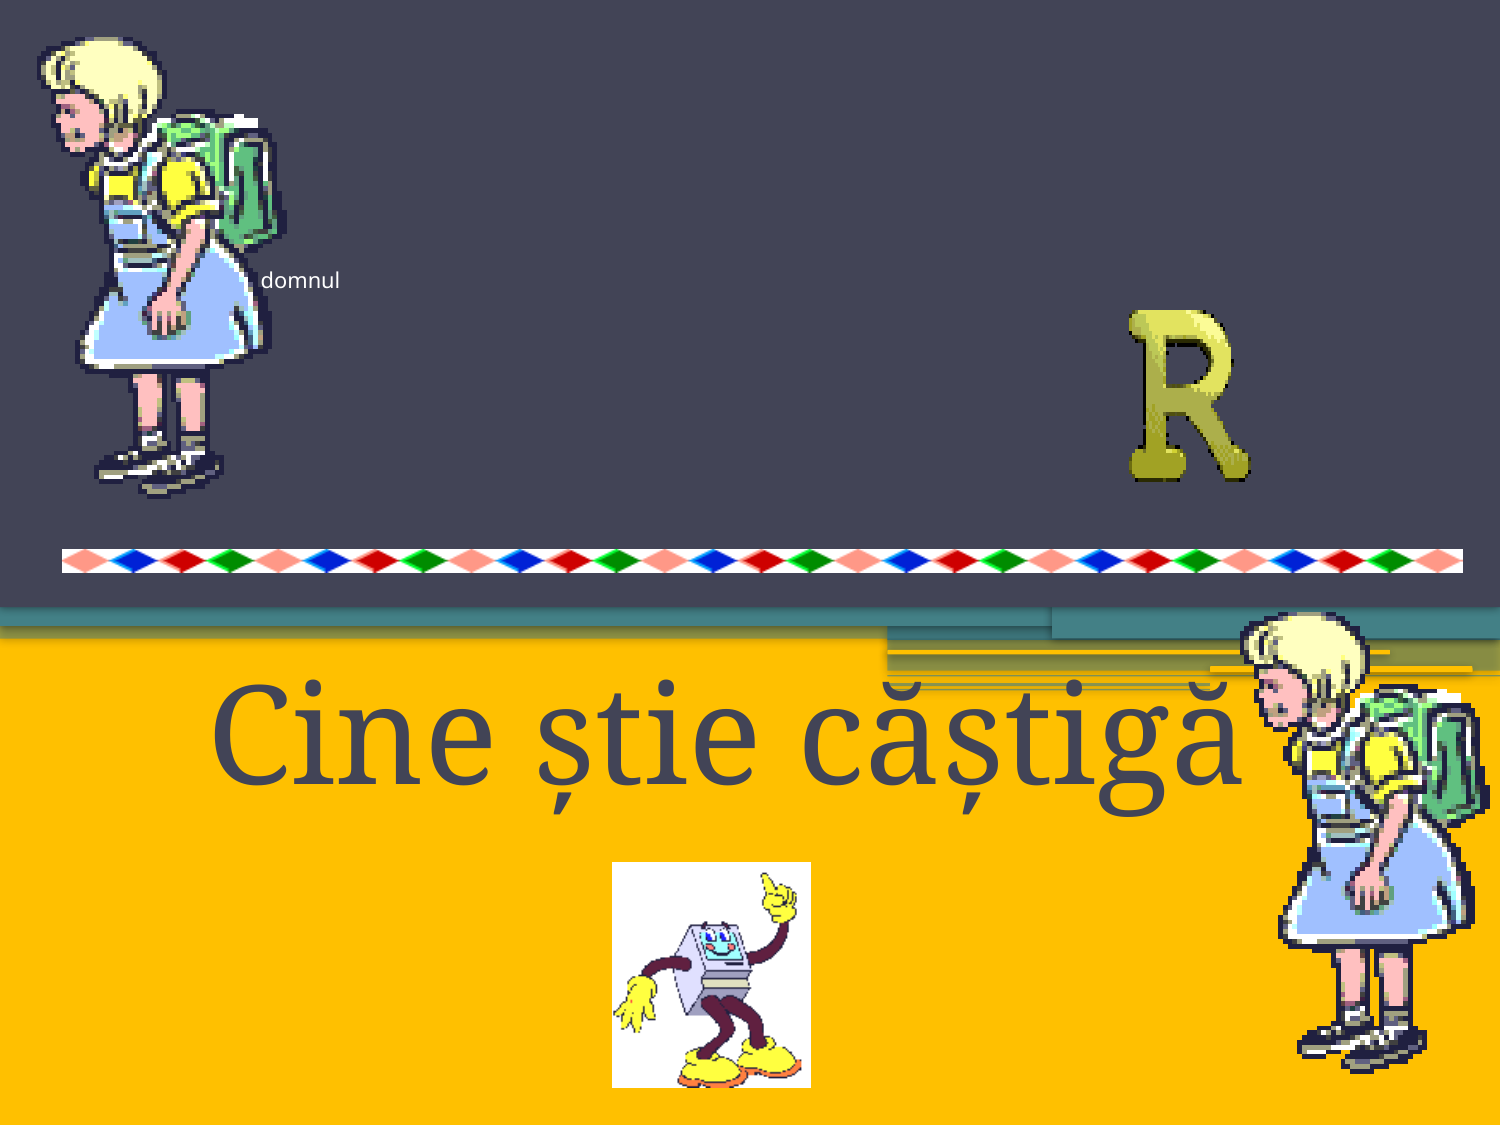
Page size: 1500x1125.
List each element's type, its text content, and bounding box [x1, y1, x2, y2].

picture [1240, 612, 1500, 1079]
picture [37, 37, 298, 504]
title Găseşte-l pe domnul [302, 99, 1463, 300]
picture [612, 862, 812, 1088]
picture [1062, 274, 1288, 519]
picture [62, 549, 1463, 574]
subtitle Cine ştie căştigă [75, 639, 1233, 928]
